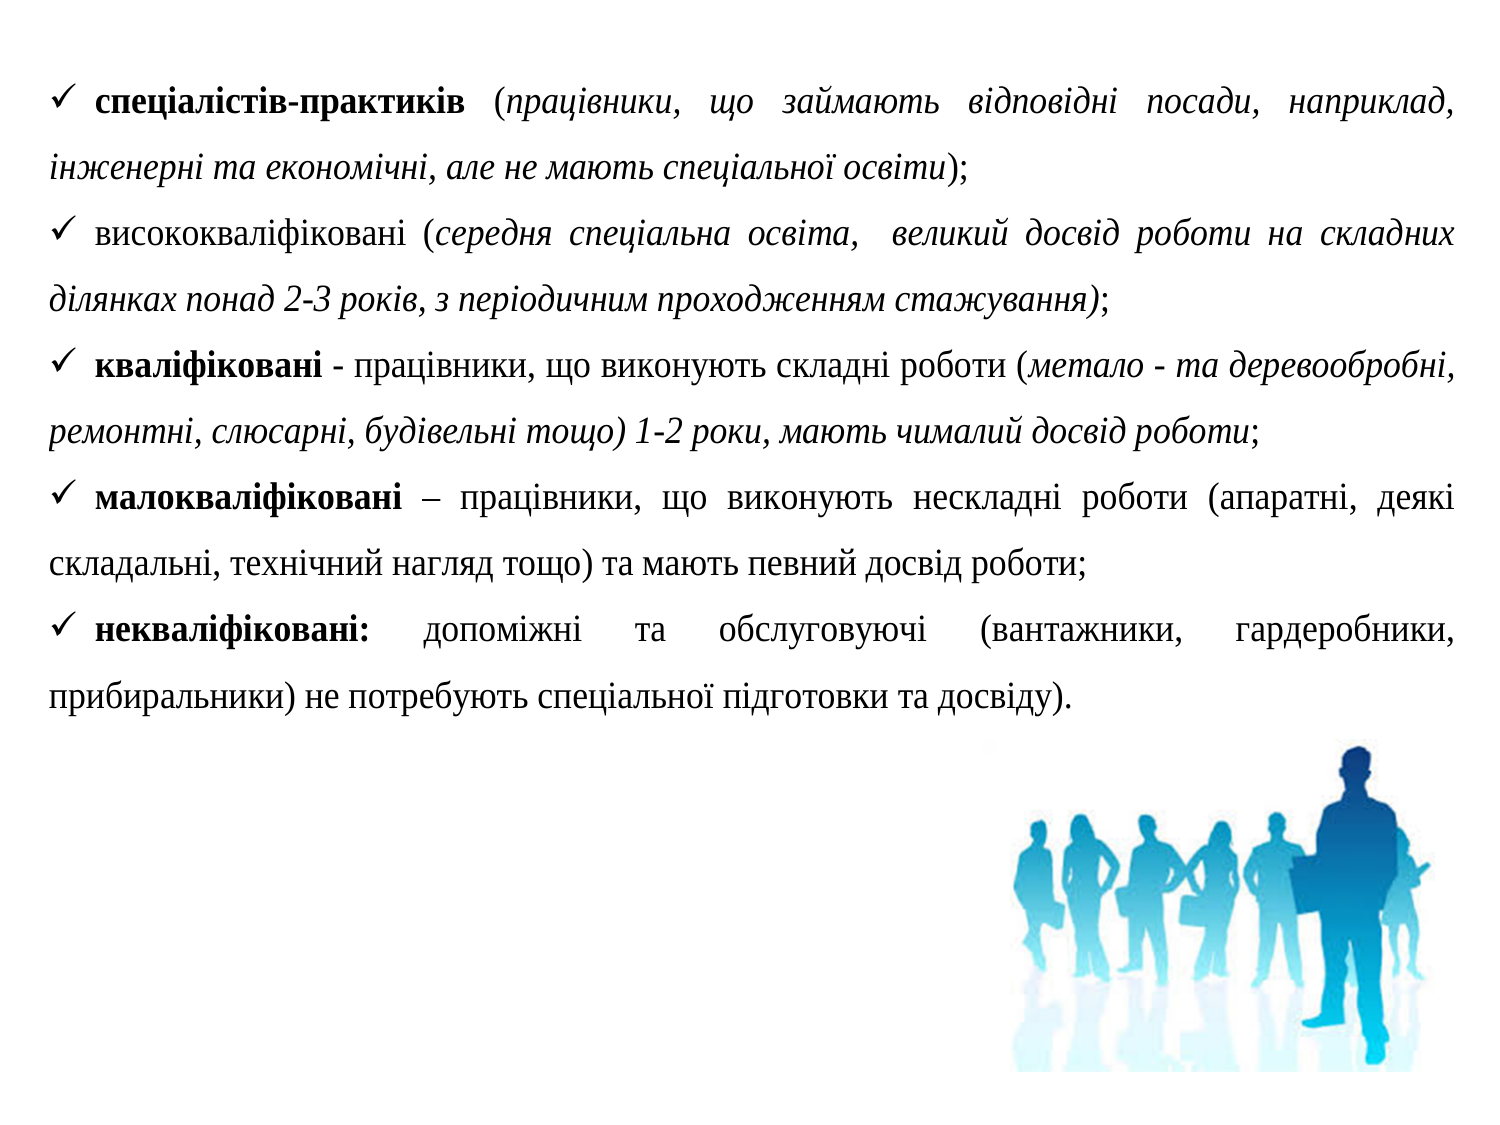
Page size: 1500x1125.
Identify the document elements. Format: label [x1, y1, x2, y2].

picture [48, 77, 1456, 1072]
